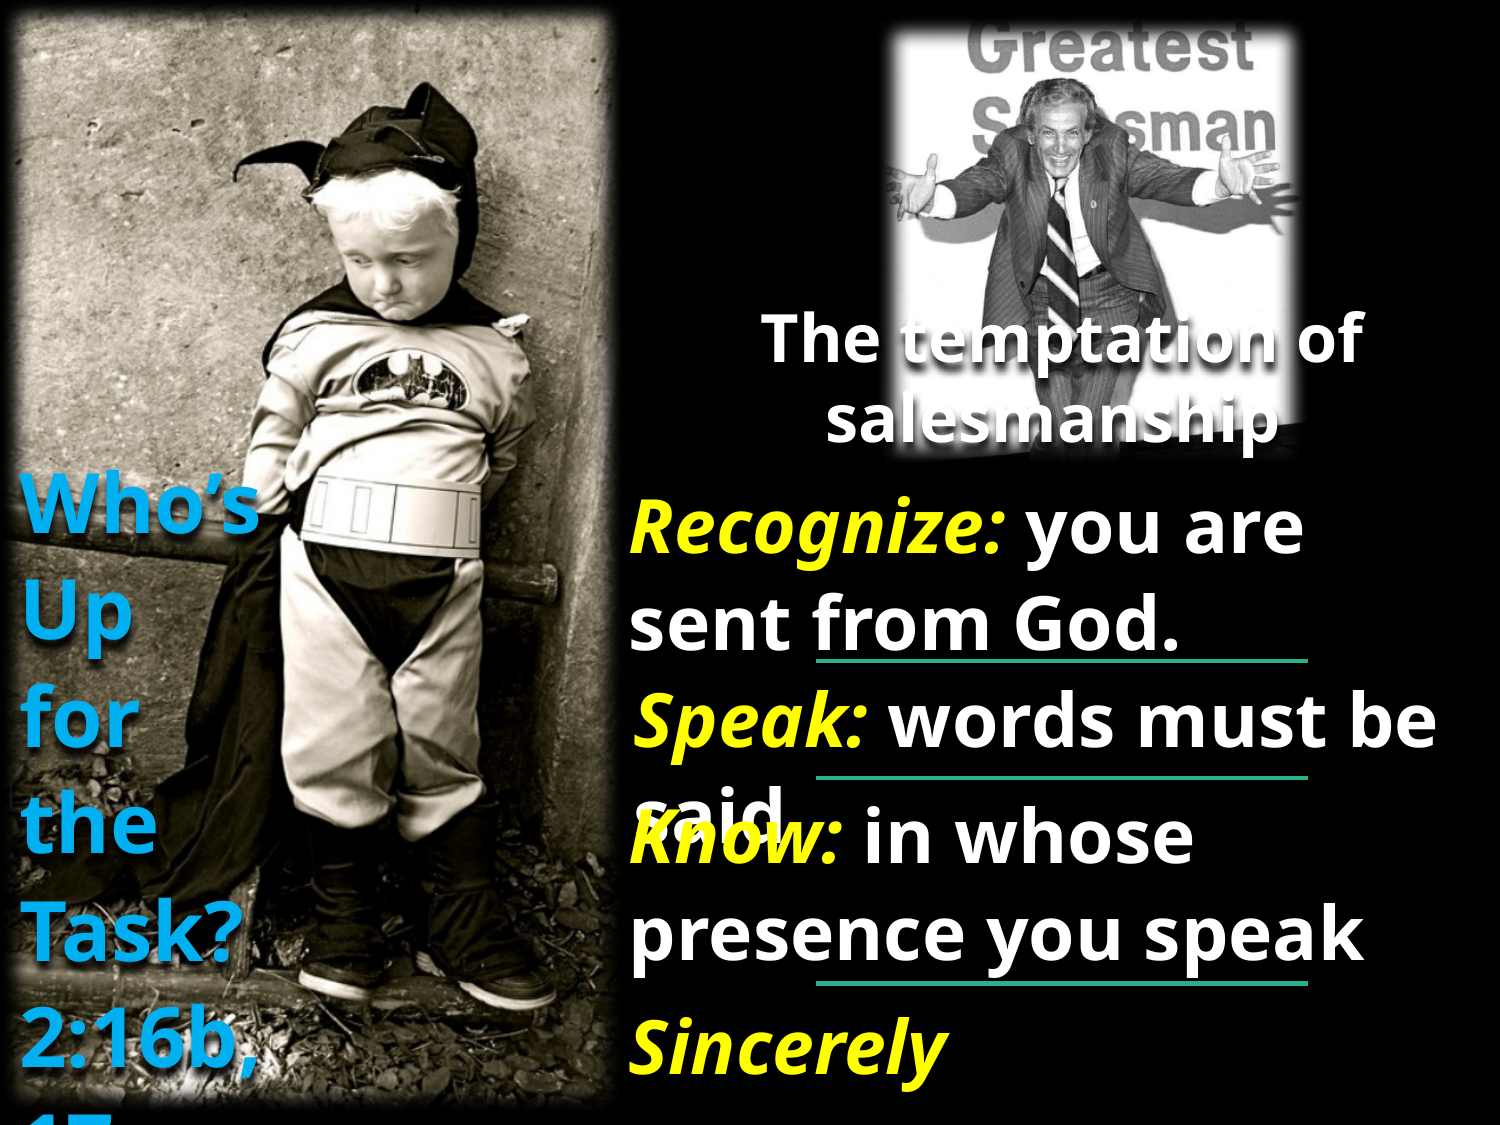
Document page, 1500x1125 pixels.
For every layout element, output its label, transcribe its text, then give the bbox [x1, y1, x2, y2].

text_box Sincerely [624, 986, 1486, 1098]
text_box Who’s Up for the Task? 2:16b, 17 [4, 1114, 342, 1125]
text_box Speak: words must be said [624, 658, 1496, 866]
text_box The temptation of salesmanship [624, 288, 875, 464]
picture [875, 15, 1309, 466]
picture [0, 0, 624, 1114]
text_box The temptation of salesmanship [1309, 288, 1500, 464]
text_box Recognize: you are sent from God. [624, 465, 1491, 658]
text_box Know: in whose presence you speak [624, 775, 1491, 983]
